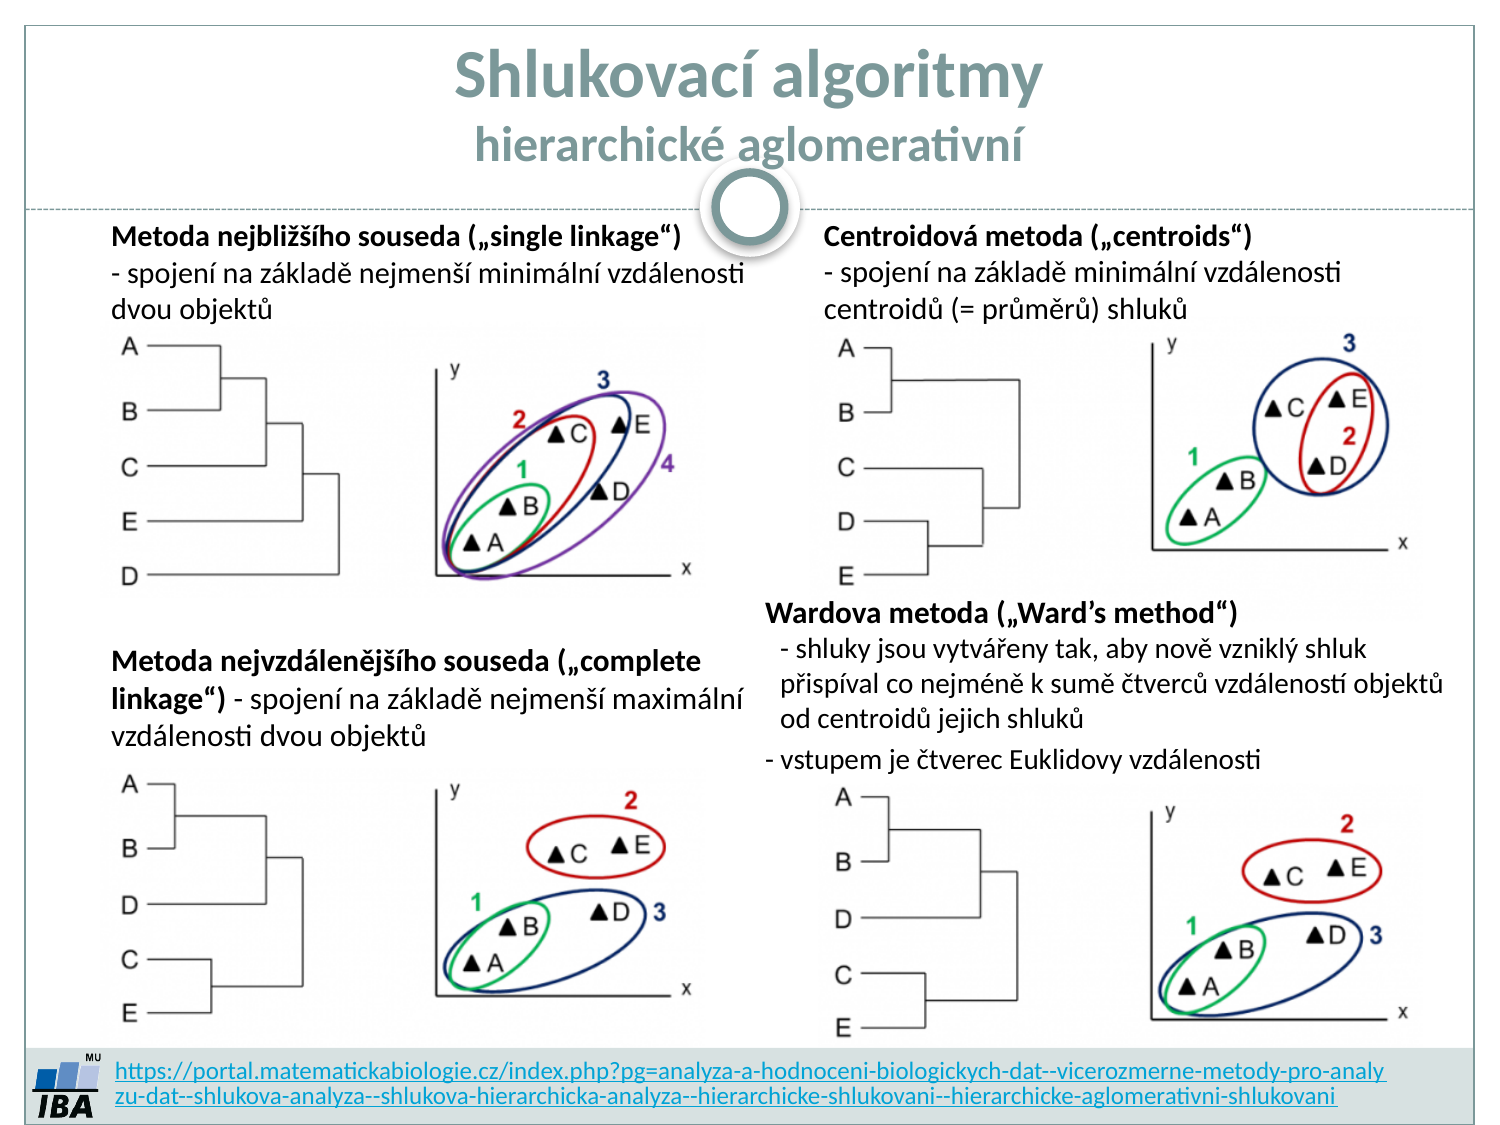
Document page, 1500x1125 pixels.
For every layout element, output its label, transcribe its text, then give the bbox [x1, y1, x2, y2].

text_box Metoda nejvzdálenějšího souseda („complete linkage“) - spojení na základě nejmenší maximální vzdálenosti dvou objektů [96, 633, 762, 693]
text_box Metoda nejbližšího souseda („single linkage“) - spojení na základě nejmenší minimální vzdálenosti dvou objektů [96, 209, 762, 313]
picture [817, 783, 1450, 1047]
text_box https://portal.matematickabiologie.cz/index.php?pg=analyza-a-hodnoceni-biologickych-dat--vicerozmerne-metody-pro-analyzu-dat--shlukova-analyza--shlukova-hierarchicka-analyza--hierarchicke-shlukovani--hierarchicke-aglomerativni-shlukovani [100, 1056, 1409, 1092]
picture [32, 1053, 101, 1118]
text_box Wardova metoda („Ward’s method“) - shluky jsou vytvářeny tak, aby nově vzniklý shluk přispíval co nejméně k sumě čtverců vzdáleností objektů od centroidů jejich shluků - vstupem je čtverec Euklidovy vzdálenosti [750, 584, 1471, 633]
text_box Centroidová metoda („centroids“) - spojení na základě minimální vzdálenosti centroidů (= průměrů) shluků [809, 208, 1447, 315]
picture [100, 311, 1447, 622]
picture [100, 768, 815, 1047]
title Shlukovací algoritmy hierarchické aglomerativní [49, 37, 1450, 163]
